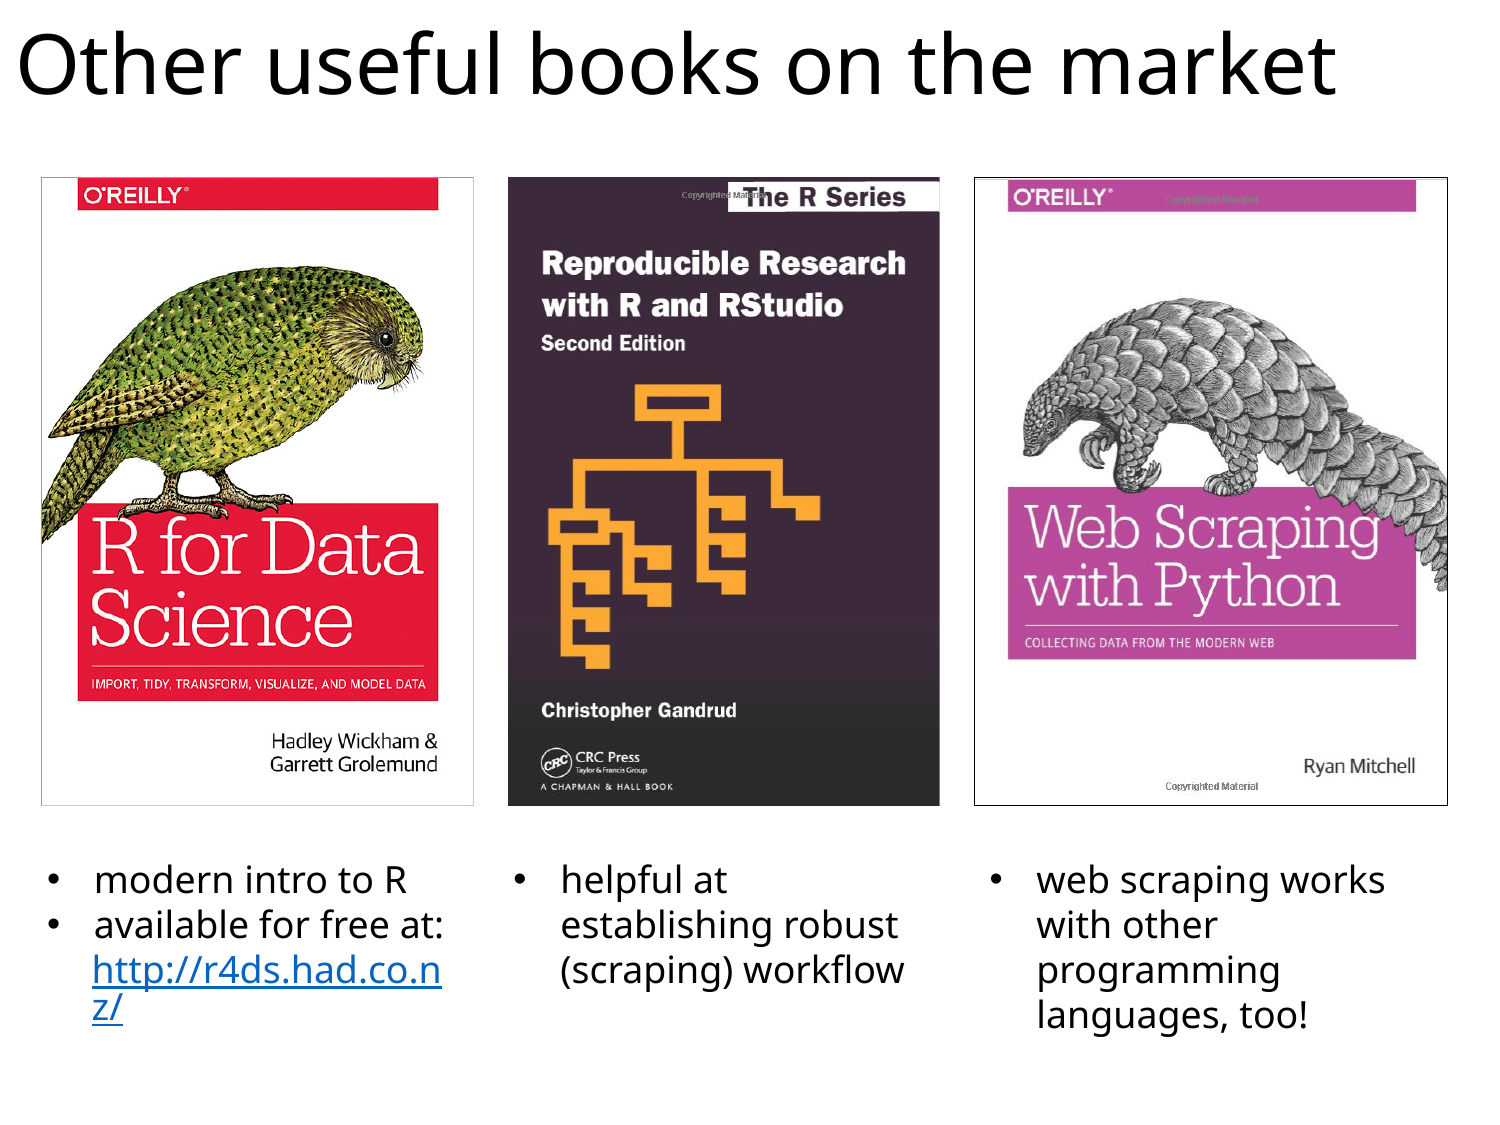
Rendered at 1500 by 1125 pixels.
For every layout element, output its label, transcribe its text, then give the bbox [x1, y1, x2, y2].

text_box Other useful books on the market [0, 0, 1500, 135]
text_box modern intro to R available for free at: http://r4ds.had.co.nz/ [32, 848, 474, 1005]
text_box helpful at establishing robust (scraping) workflow [498, 848, 940, 999]
picture [974, 177, 1447, 806]
picture [41, 177, 474, 806]
text_box web scraping works with other programming languages, too! [974, 848, 1447, 1044]
picture [508, 177, 940, 806]
